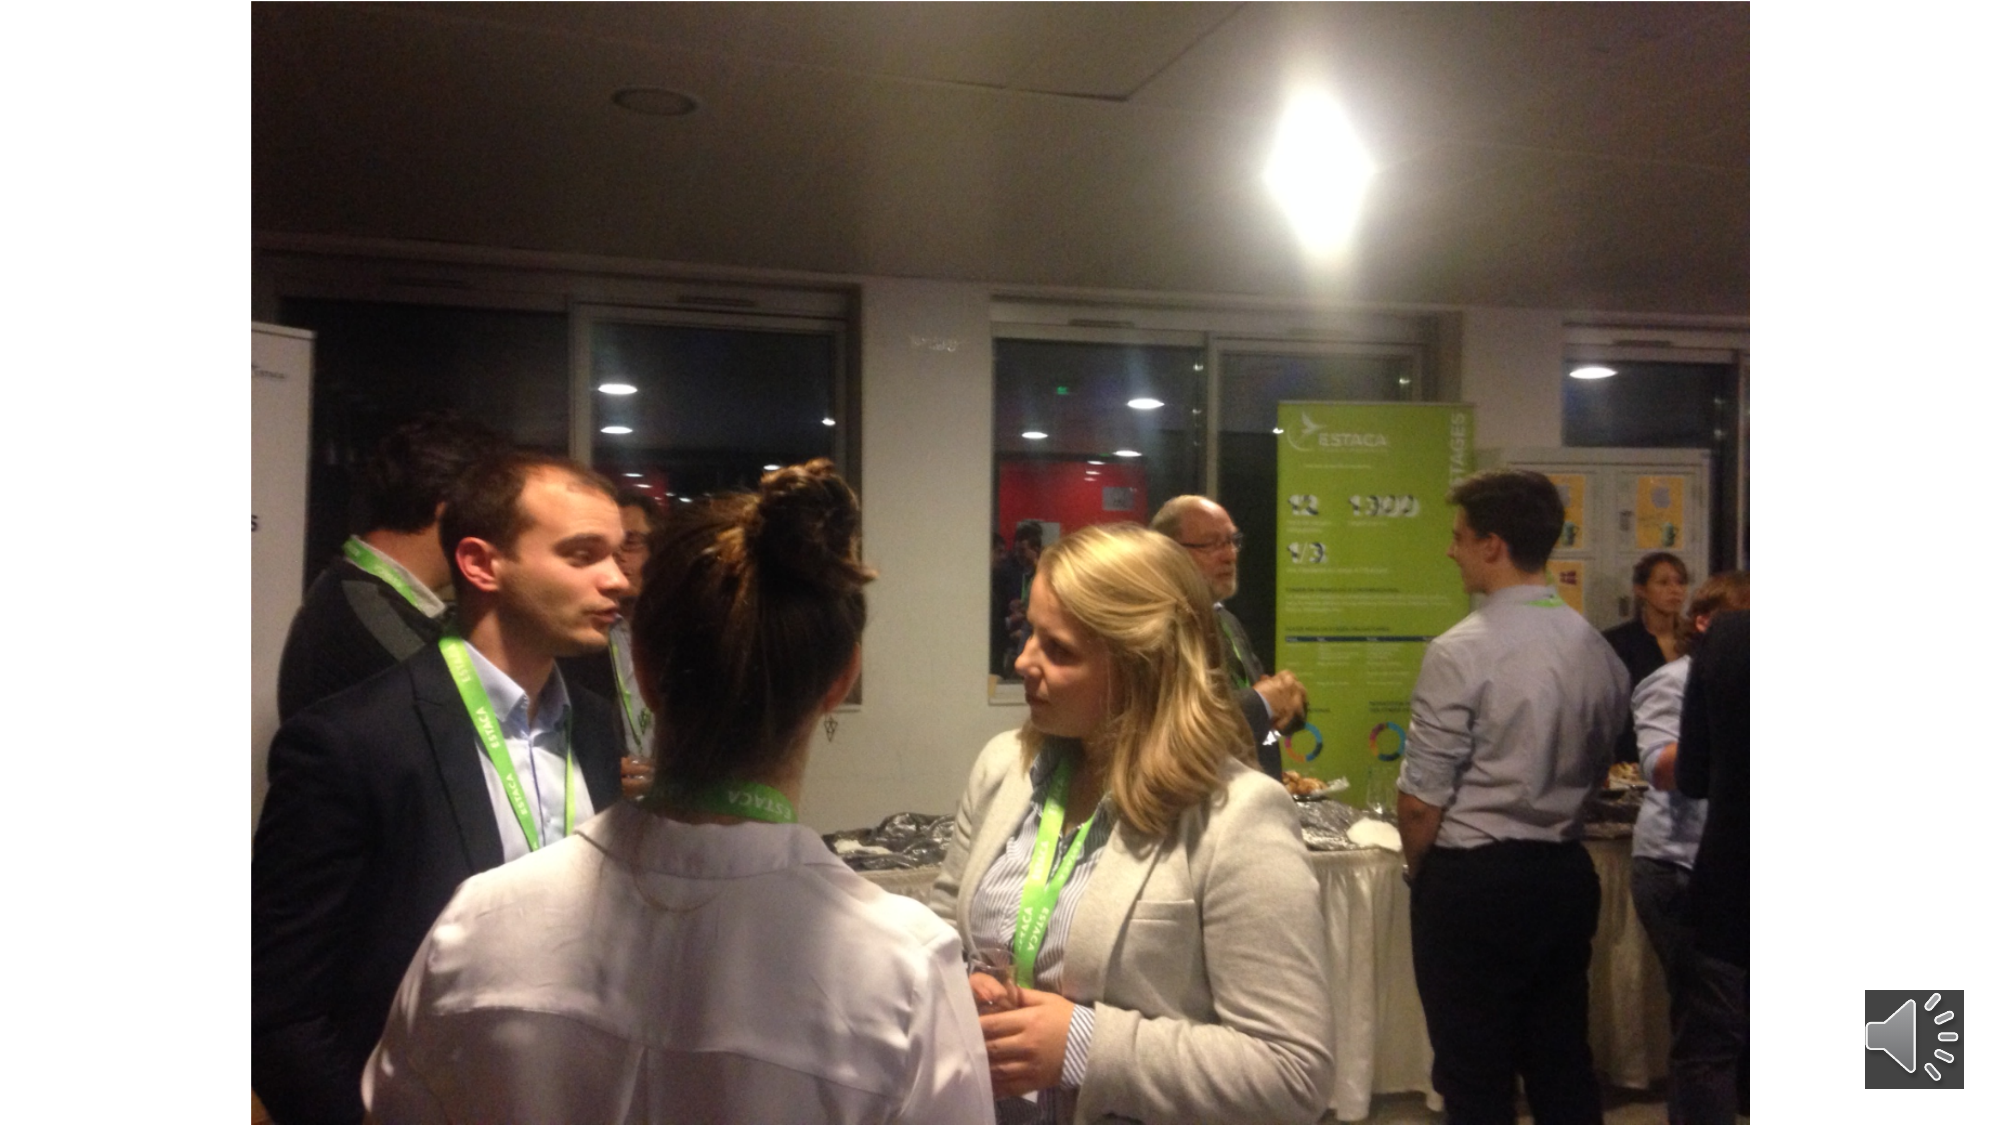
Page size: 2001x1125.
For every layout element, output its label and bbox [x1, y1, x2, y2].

picture [249, 0, 1750, 1125]
picture [1864, 989, 1965, 1090]
